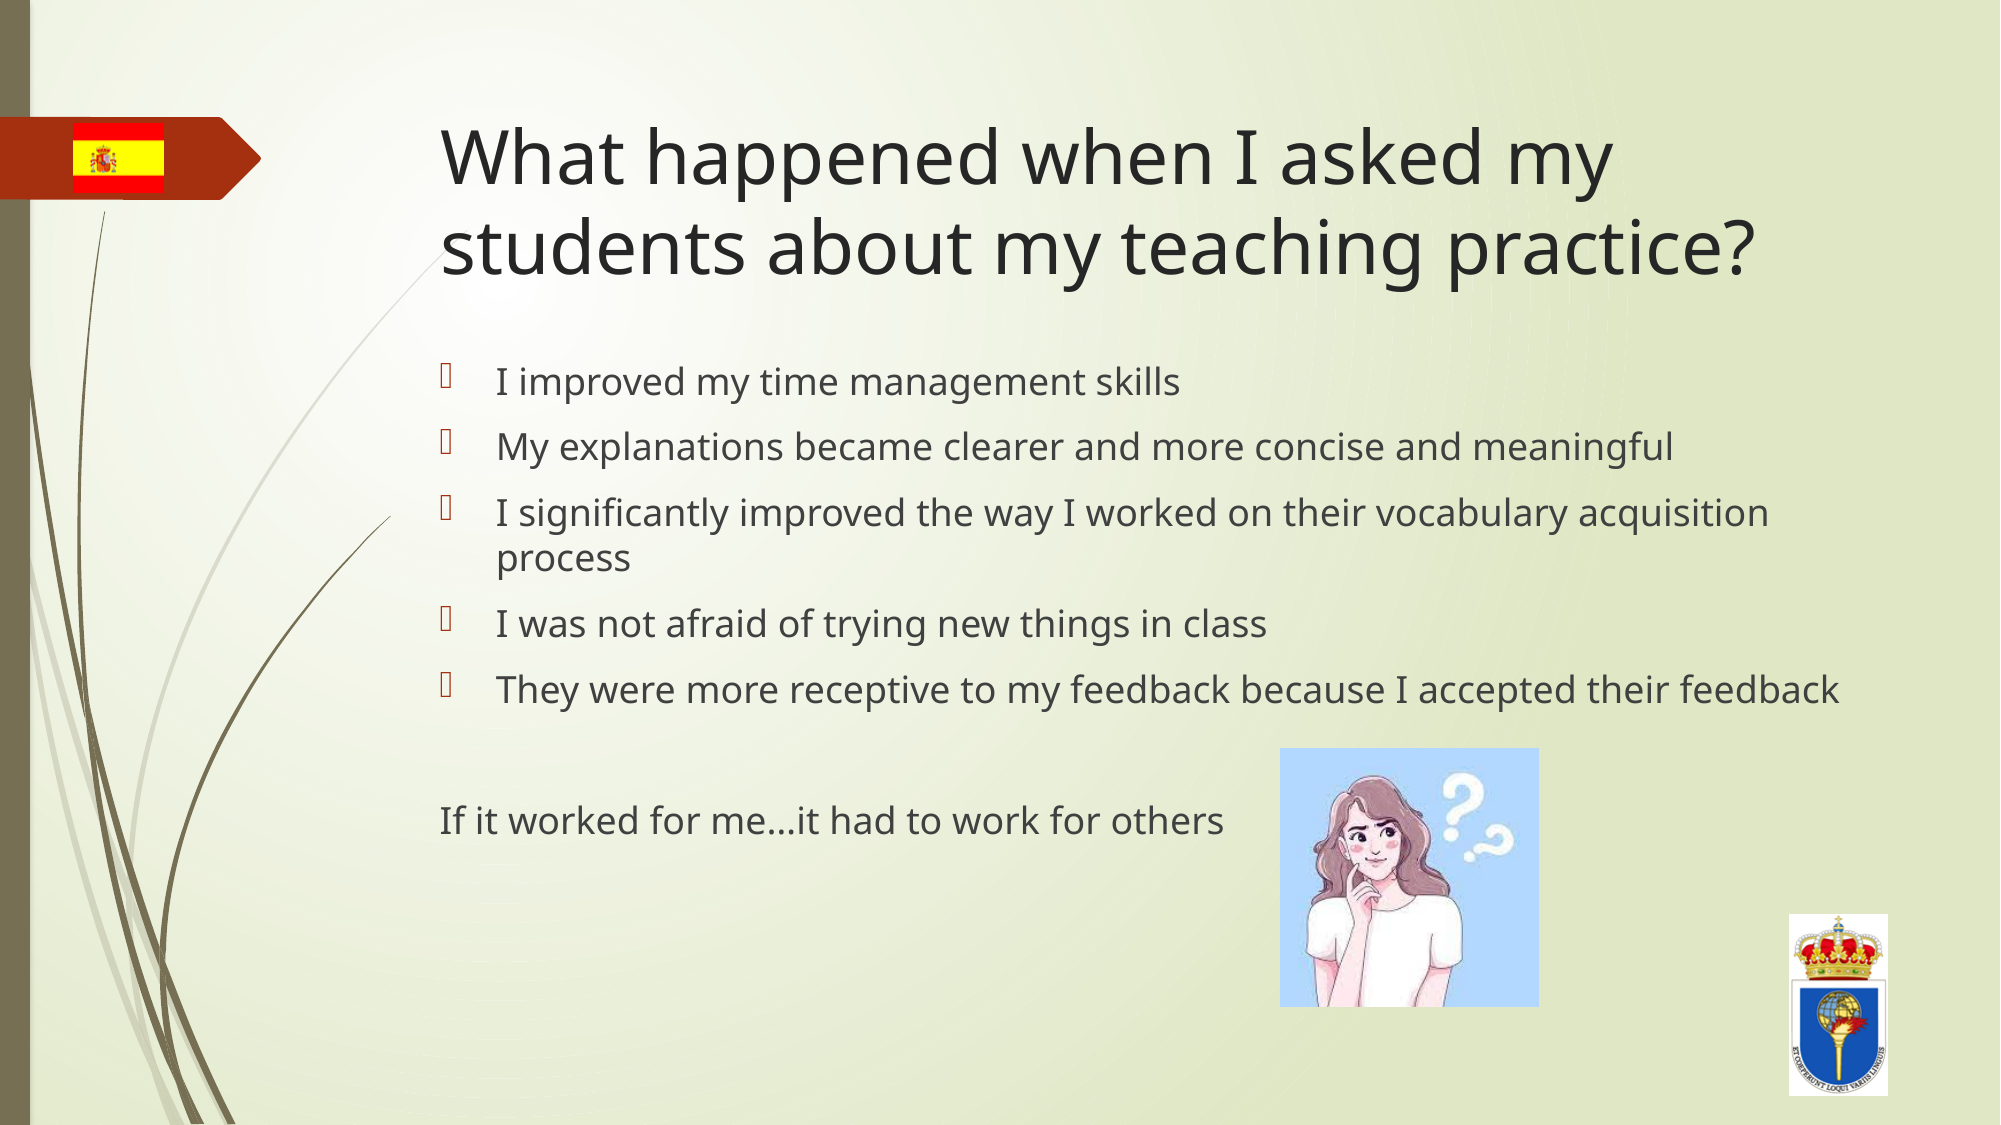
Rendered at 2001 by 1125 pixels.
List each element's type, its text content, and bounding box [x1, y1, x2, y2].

list I improved my time management skills My explanations became clearer and more concise and meaningful I significantly improved the way I worked on their vocabulary acquisition process I was not afraid of trying new things in class They were more receptive to my feedback because I accepted their feedback If it worked for me…it had to work for others [424, 350, 1888, 970]
picture [1279, 748, 1539, 1008]
title What happened when I asked my students about my teaching practice? [425, 102, 1888, 313]
picture [1788, 914, 1888, 1096]
picture [72, 123, 165, 193]
